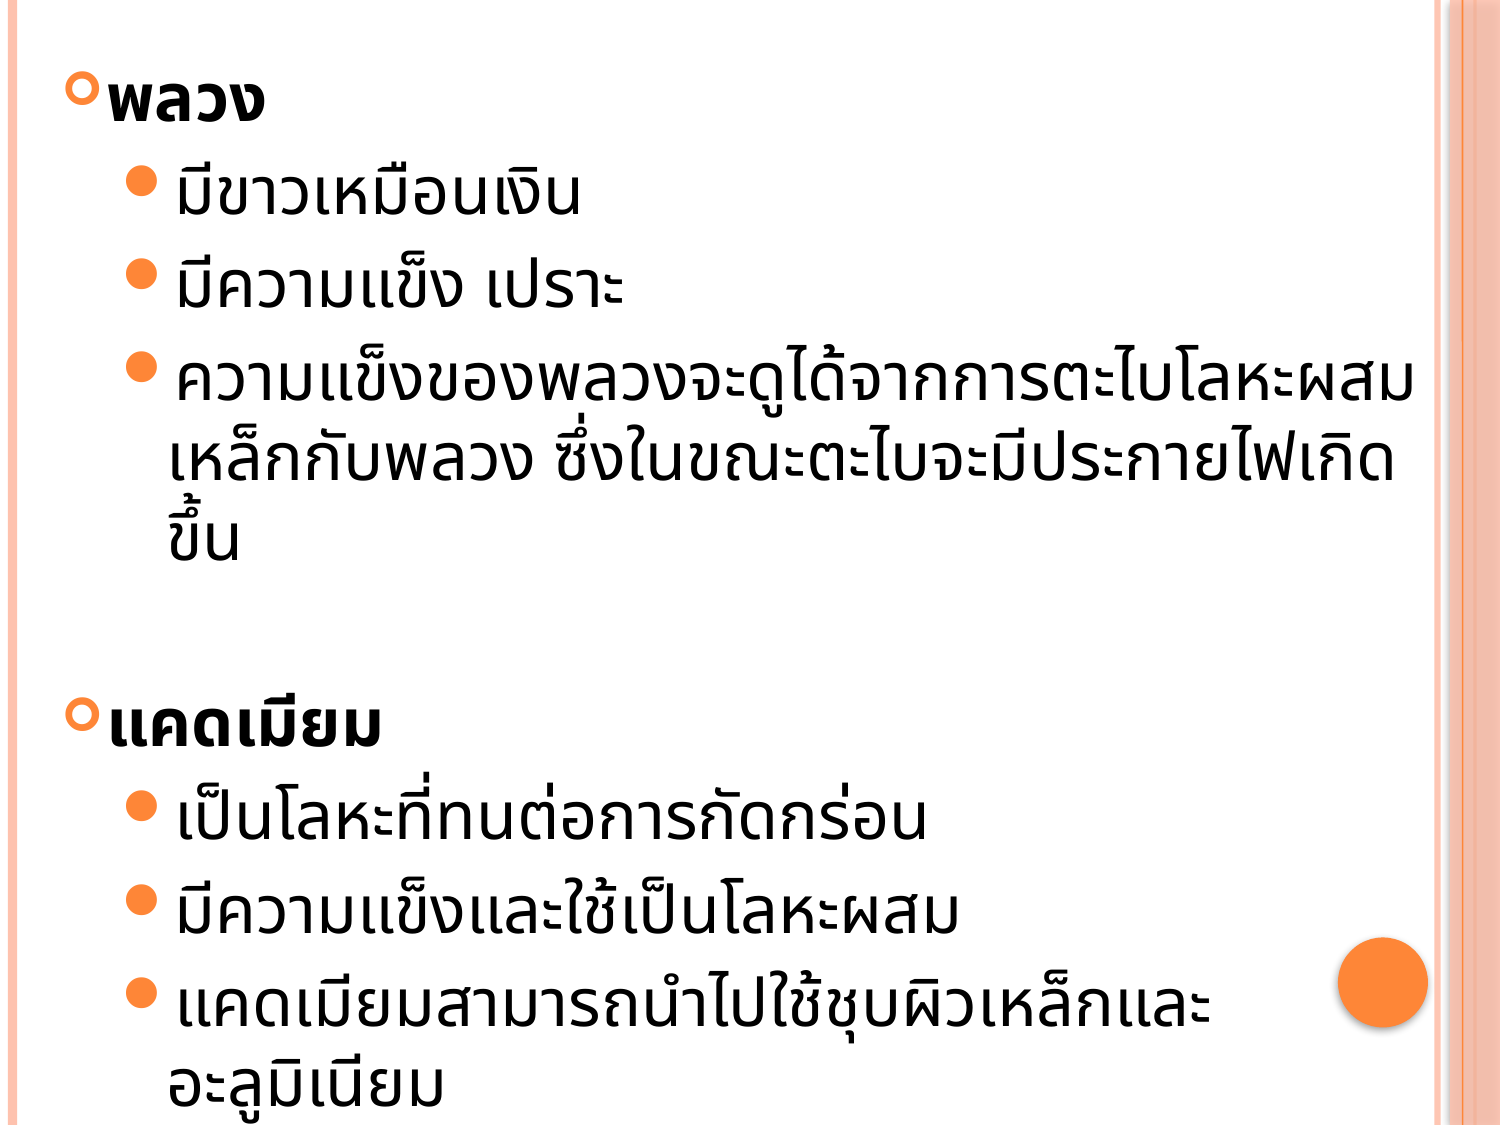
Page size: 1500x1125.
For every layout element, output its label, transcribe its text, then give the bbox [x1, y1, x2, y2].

list พลวง มีขาวเหมือนเงิน มีความแข็ง เปราะ ความแข็งของพลวงจะดูได้จากการตะไบโลหะผสมเหล็กกับพลวง ซึ่งในขณะตะไบจะมีประกายไฟเกิดขึ้น แคดเมียม เป็นโลหะที่ทนต่อการกัดกร่อน มีความแข็งและใช้เป็นโลหะผสม แคดเมียมสามารถนำไปใช้ชุบผิวเหล็กและอะลูมิเนียม [46, 46, 1442, 1067]
